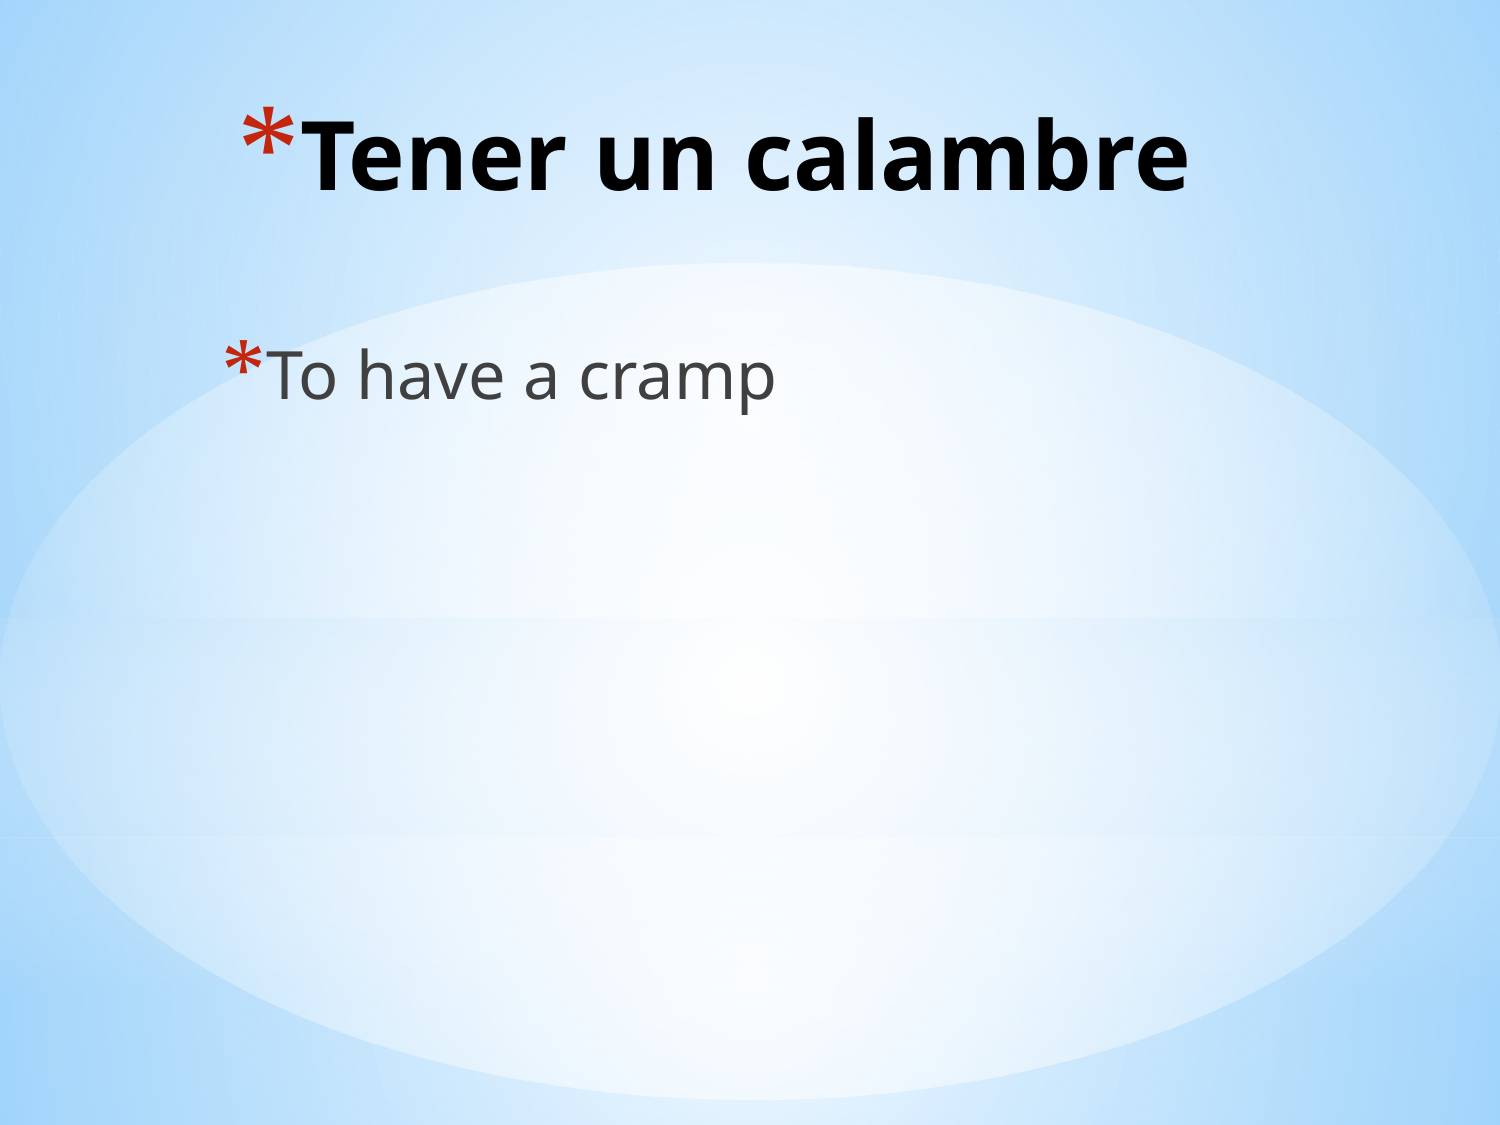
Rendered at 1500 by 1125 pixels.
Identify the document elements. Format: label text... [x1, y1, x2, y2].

title Tener un calambre [162, 87, 1231, 275]
list To have a cramp [200, 324, 1250, 895]
